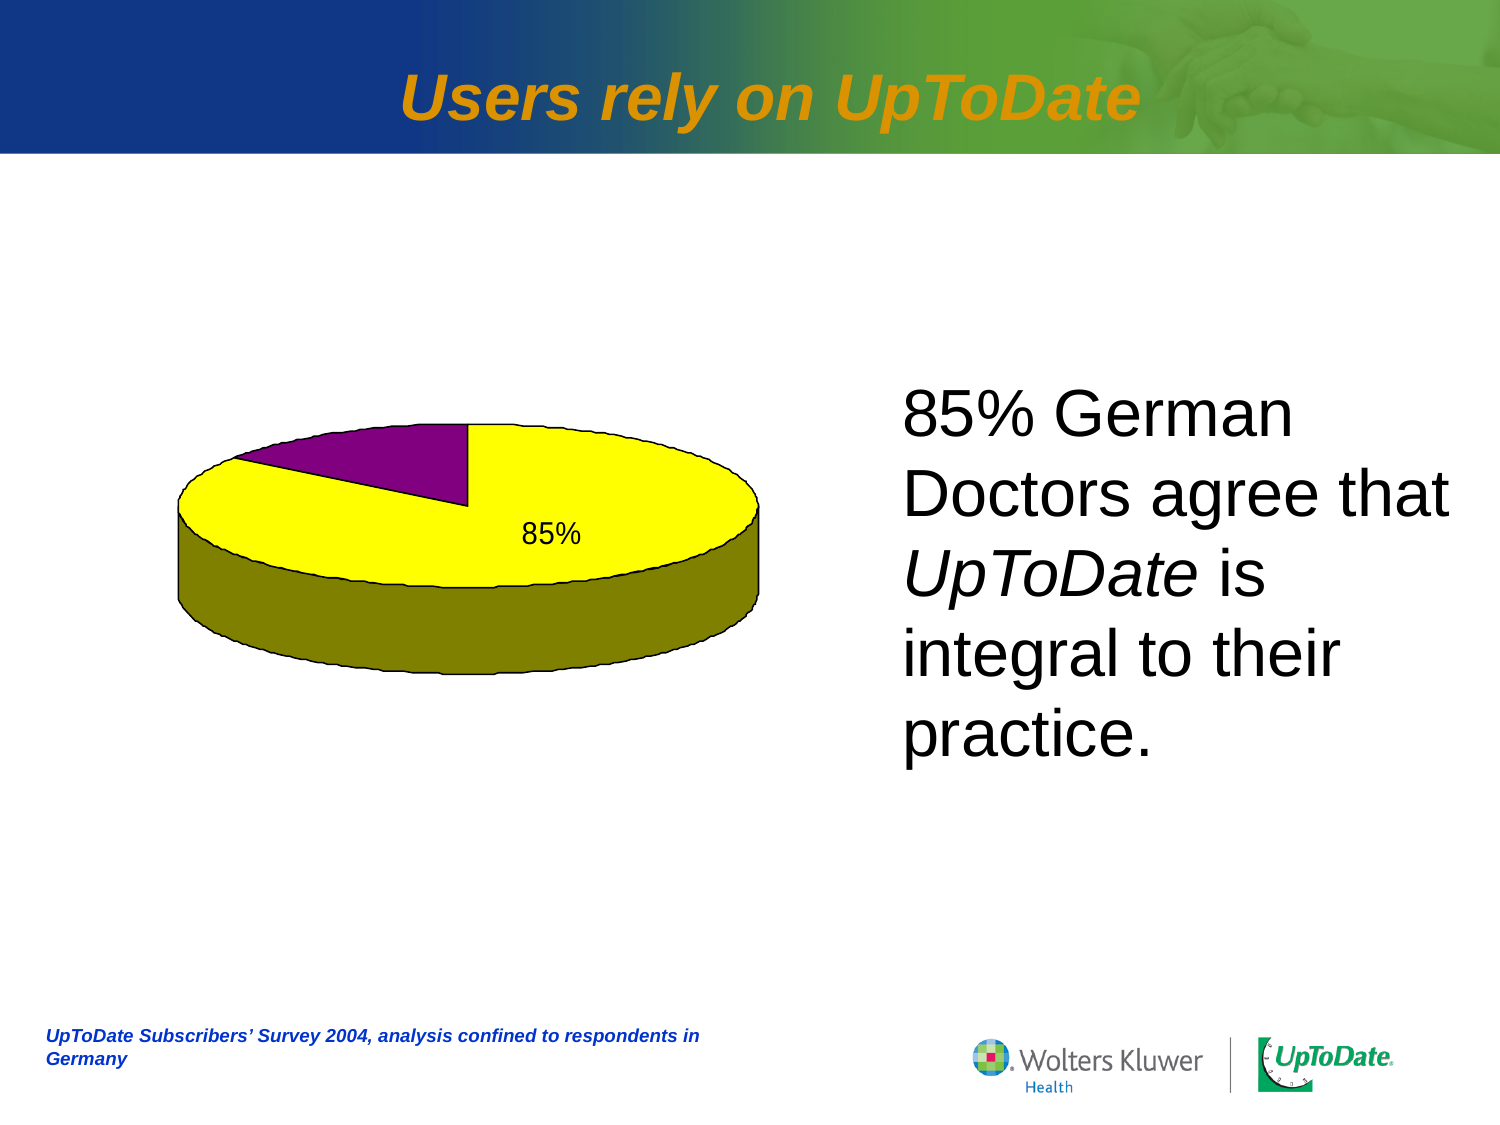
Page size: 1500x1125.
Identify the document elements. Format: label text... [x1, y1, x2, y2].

picture [970, 1035, 1394, 1093]
text_box UpToDate Subscribers’ Survey 2004, analysis confined to respondents in Germany [31, 1016, 733, 1077]
title Users rely on UpToDate [112, 23, 1431, 141]
text_box 85% German Doctors agree that UpToDate is integral to their practice. [887, 362, 1475, 777]
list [113, 255, 825, 845]
picture [0, 0, 1500, 154]
